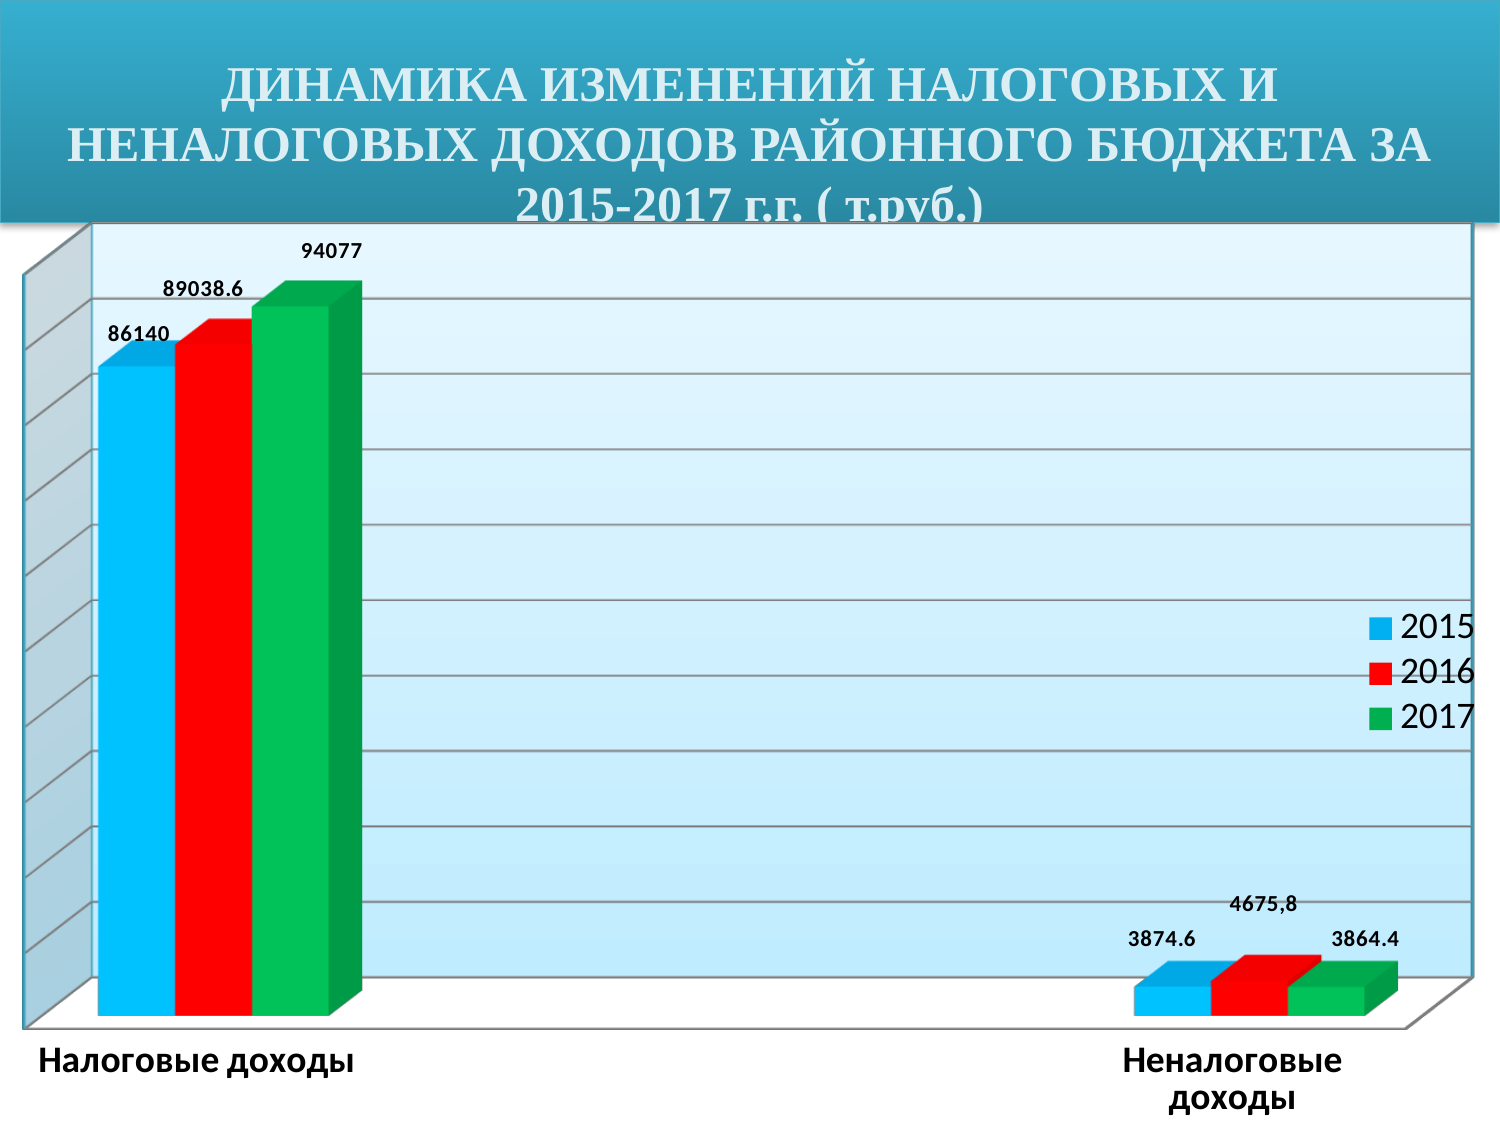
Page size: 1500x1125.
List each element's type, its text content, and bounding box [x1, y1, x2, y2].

chart [0, 222, 1500, 1125]
title ДИНАМИКА ИЗМЕНЕНИЙ НАЛОГОВЫХ И НЕНАЛОГОВЫХ ДОХОДОВ РАЙОННОГО БЮДЖЕТА ЗА 2015-2017 г.г. ( т.руб.) [0, 0, 1500, 222]
